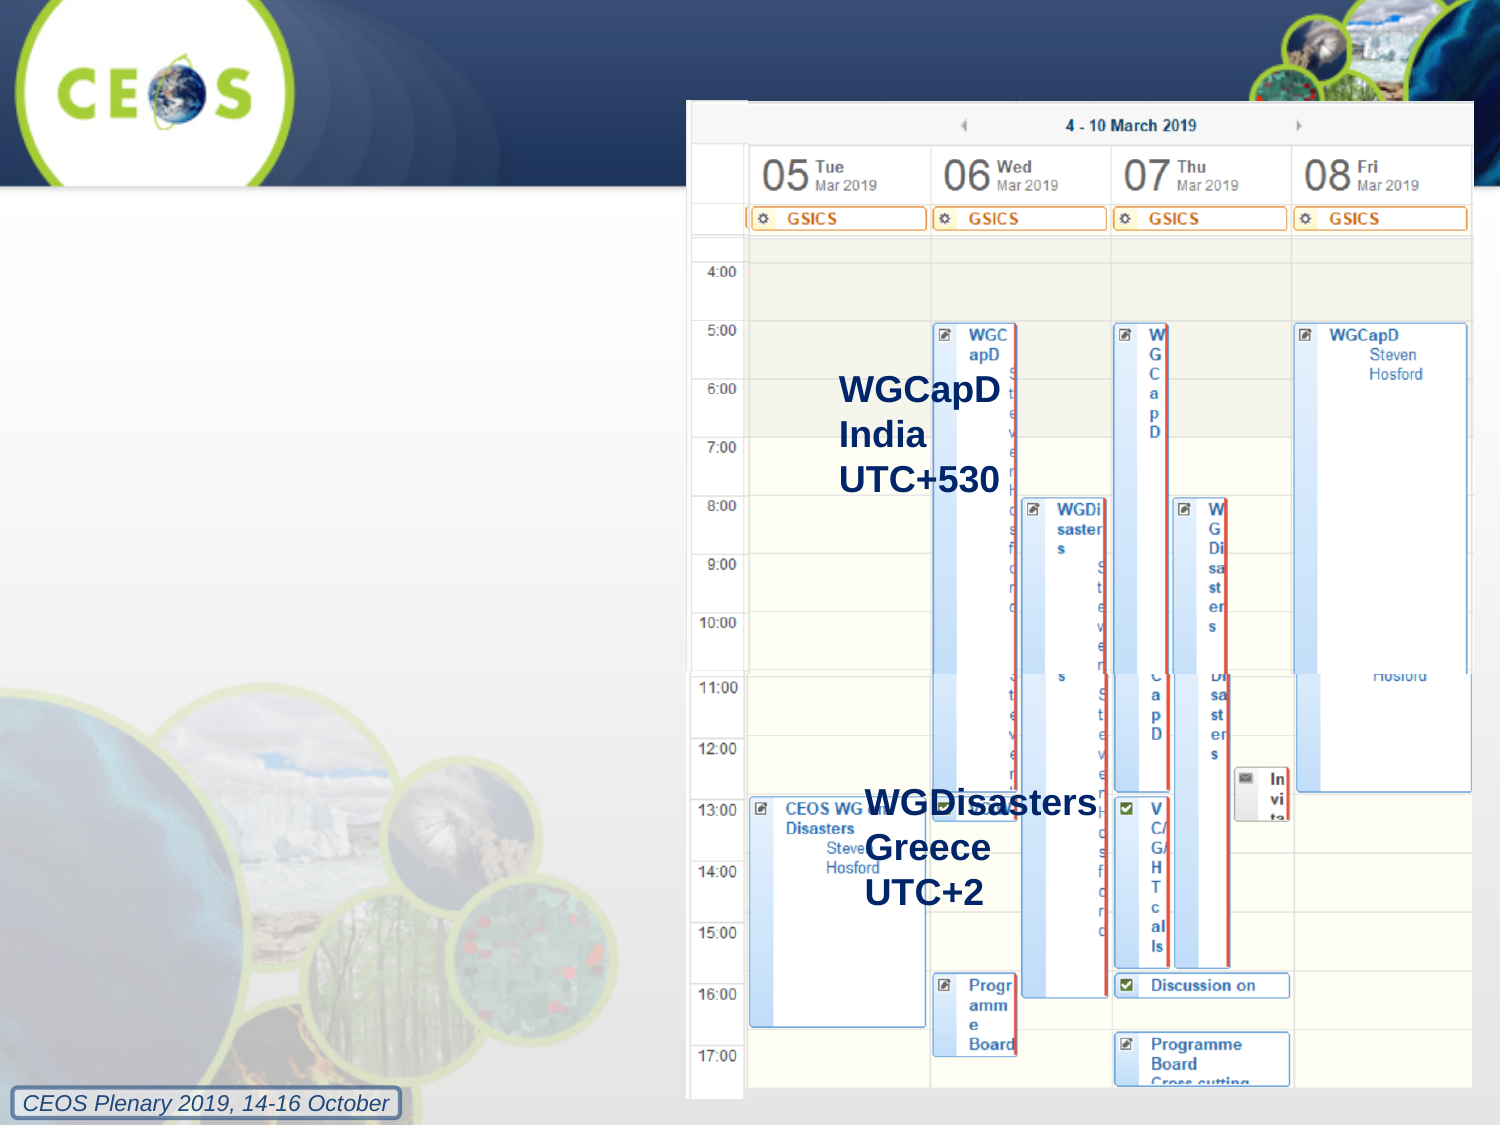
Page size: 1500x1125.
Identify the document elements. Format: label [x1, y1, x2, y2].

text_box [685, 100, 1474, 1099]
picture [0, 0, 1500, 1125]
